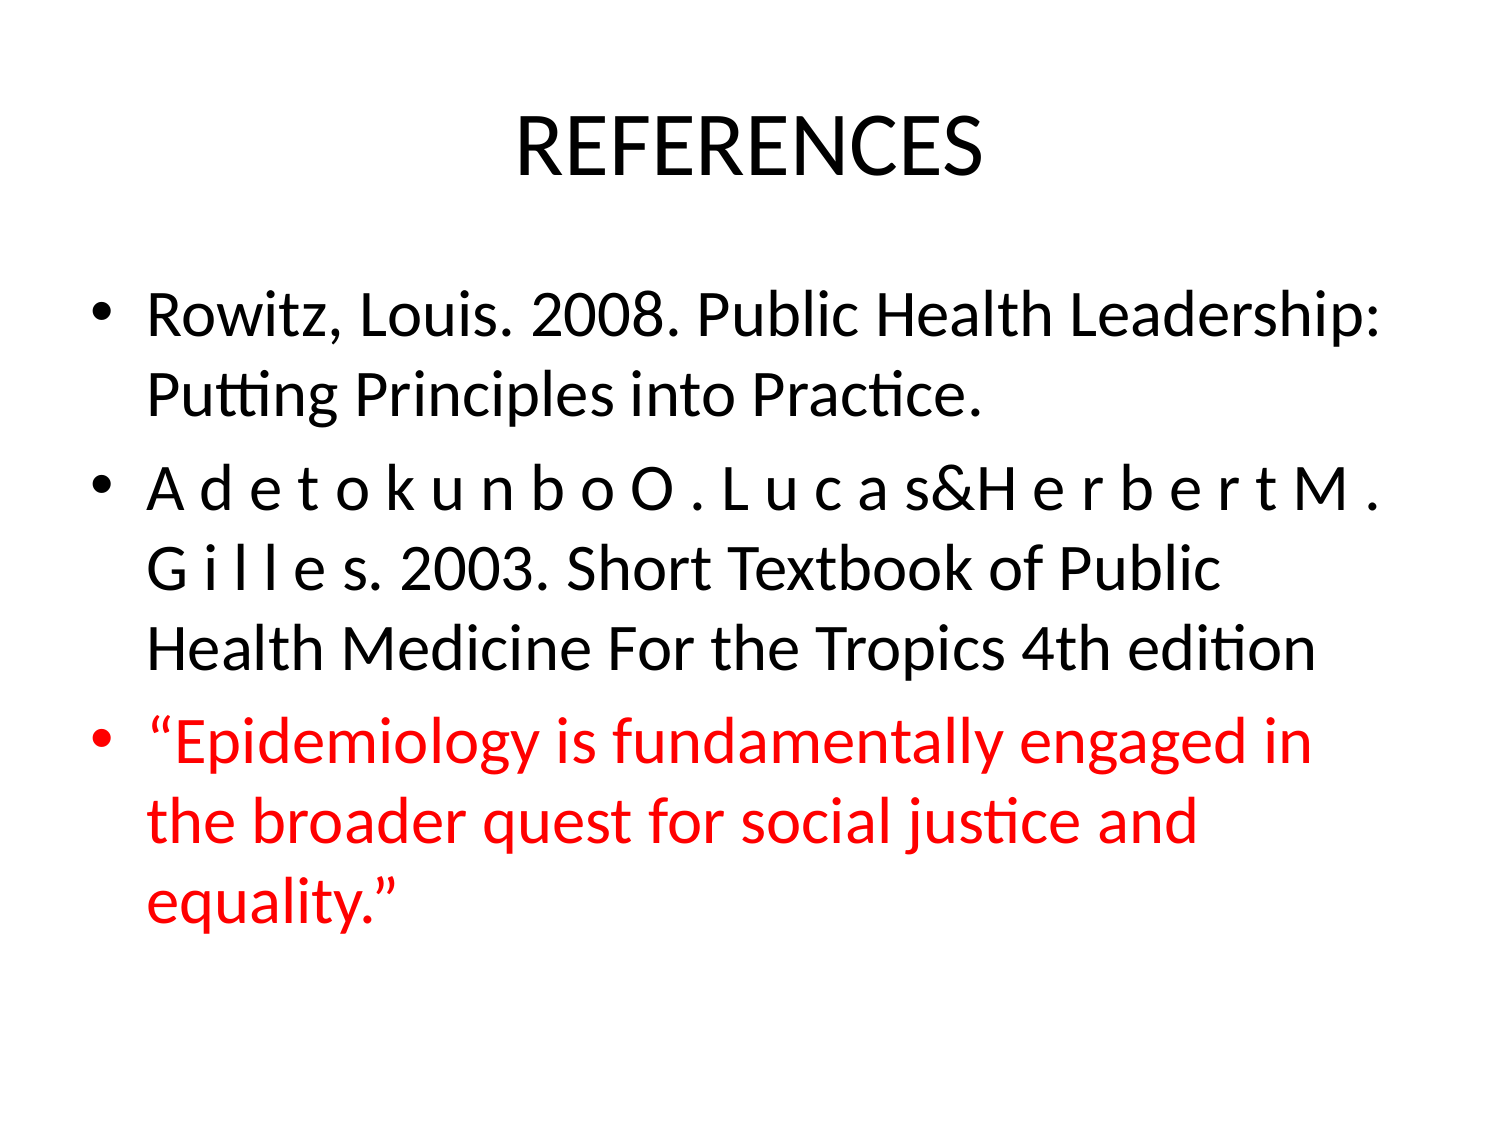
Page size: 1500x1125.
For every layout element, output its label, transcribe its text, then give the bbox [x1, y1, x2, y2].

list Rowitz, Louis. 2008. Public Health Leadership: Putting Principles into Practice. A d e t o k u n b o O . L u c a s&H e r b e r t M . G i l l e s. 2003. Short Textbook of Public Health Medicine For the Tropics 4th edition “Epidemiology is fundamentally engaged in the broader quest for social justice and equality.” [75, 262, 1425, 1005]
title REFERENCES [75, 45, 1425, 233]
